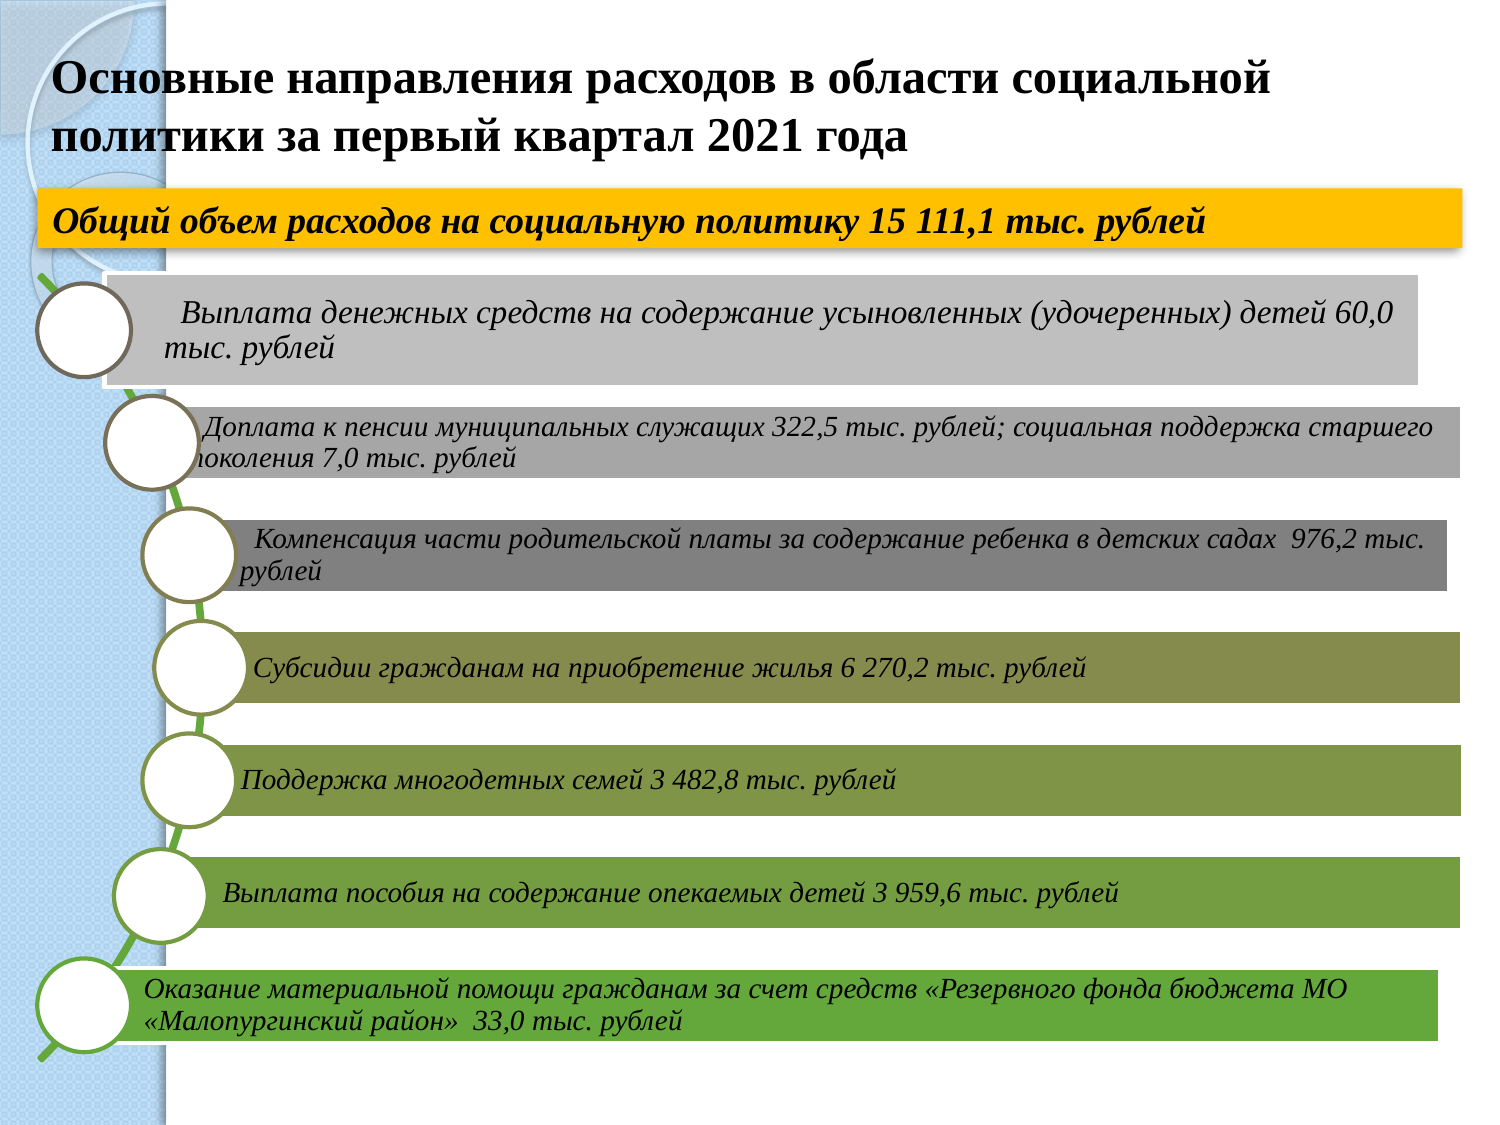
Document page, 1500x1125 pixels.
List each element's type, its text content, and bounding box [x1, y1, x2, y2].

text_box Общий объем расходов на социальную политику 15 111,1 тыс. рублей [37, 188, 1463, 249]
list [37, 254, 1463, 1081]
title Основные направления расходов в области социальной политики за первый квартал 2021 года [35, 37, 1461, 170]
